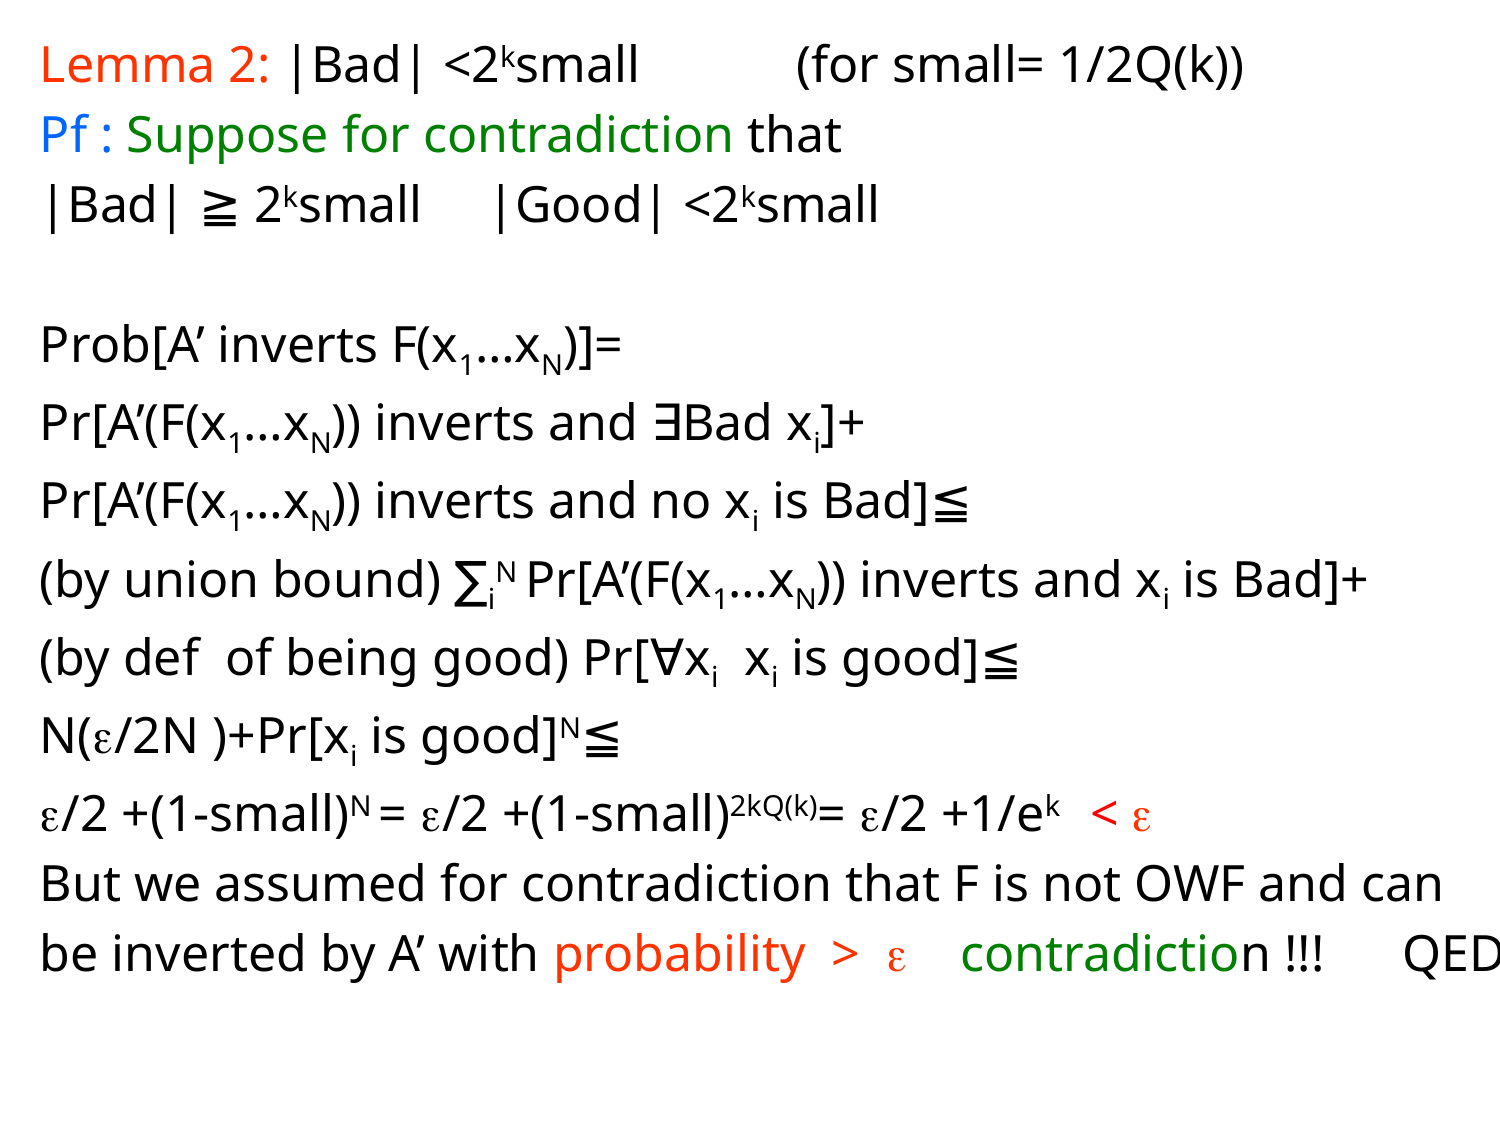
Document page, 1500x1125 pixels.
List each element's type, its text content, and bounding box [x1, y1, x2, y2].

list Lemma 2: |Bad| <2ksmall (for small= 1/2Q(k)) Pf : Suppose for contradiction that |Bad| ≧ 2ksmall |Good| <2ksmall Prob[A’ inverts F(x1…xN)]= Pr[A’(F(x1…xN)) inverts and ∃Bad xi]+ Pr[A’(F(x1…xN)) inverts and no xi is Bad]≦ (by union bound) ∑iN Pr[A’(F(x1…xN)) inverts and xi is Bad]+ (by def of being good) Pr[∀xi xi is good]≦ N(e/2N )+Pr[xi is good]N≦ e/2 +(1-small)N = e/2 +(1-small)2kQ(k)= e/2 +1/ek < e But we assumed for contradiction that F is not OWF and can be inverted by A’ with probability > e contradiction !!! QED [24, 24, 1500, 725]
